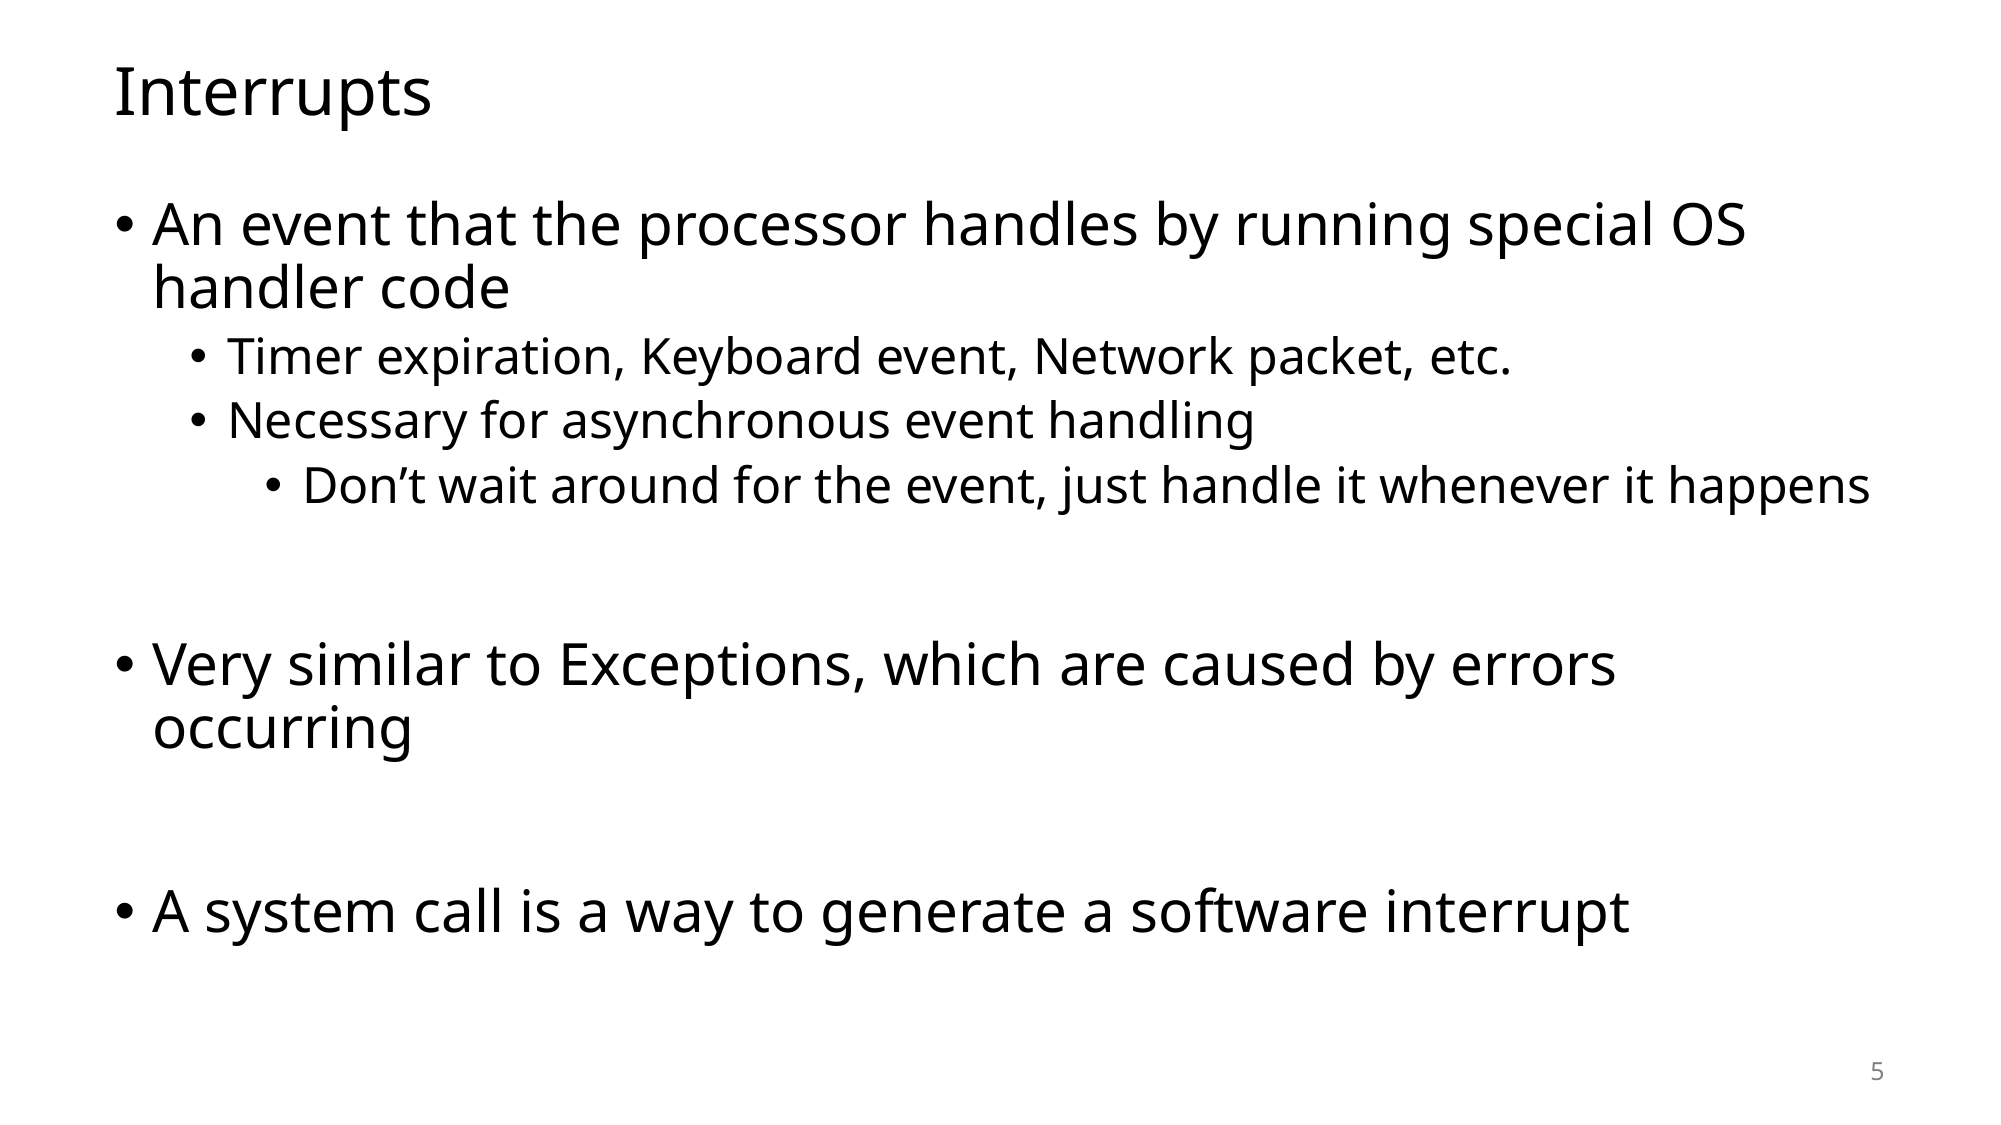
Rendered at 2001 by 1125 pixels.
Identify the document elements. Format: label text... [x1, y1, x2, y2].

slide_number 5 [1749, 1042, 1900, 1103]
title Interrupts [99, 37, 1900, 150]
list An event that the processor handles by running special OS handler code Timer expiration, Keyboard event, Network packet, etc. Necessary for asynchronous event handling Don’t wait around for the event, just handle it whenever it happens Very similar to Exceptions, which are caused by errors occurring A system call is a way to generate a software interrupt [99, 187, 1900, 1013]
